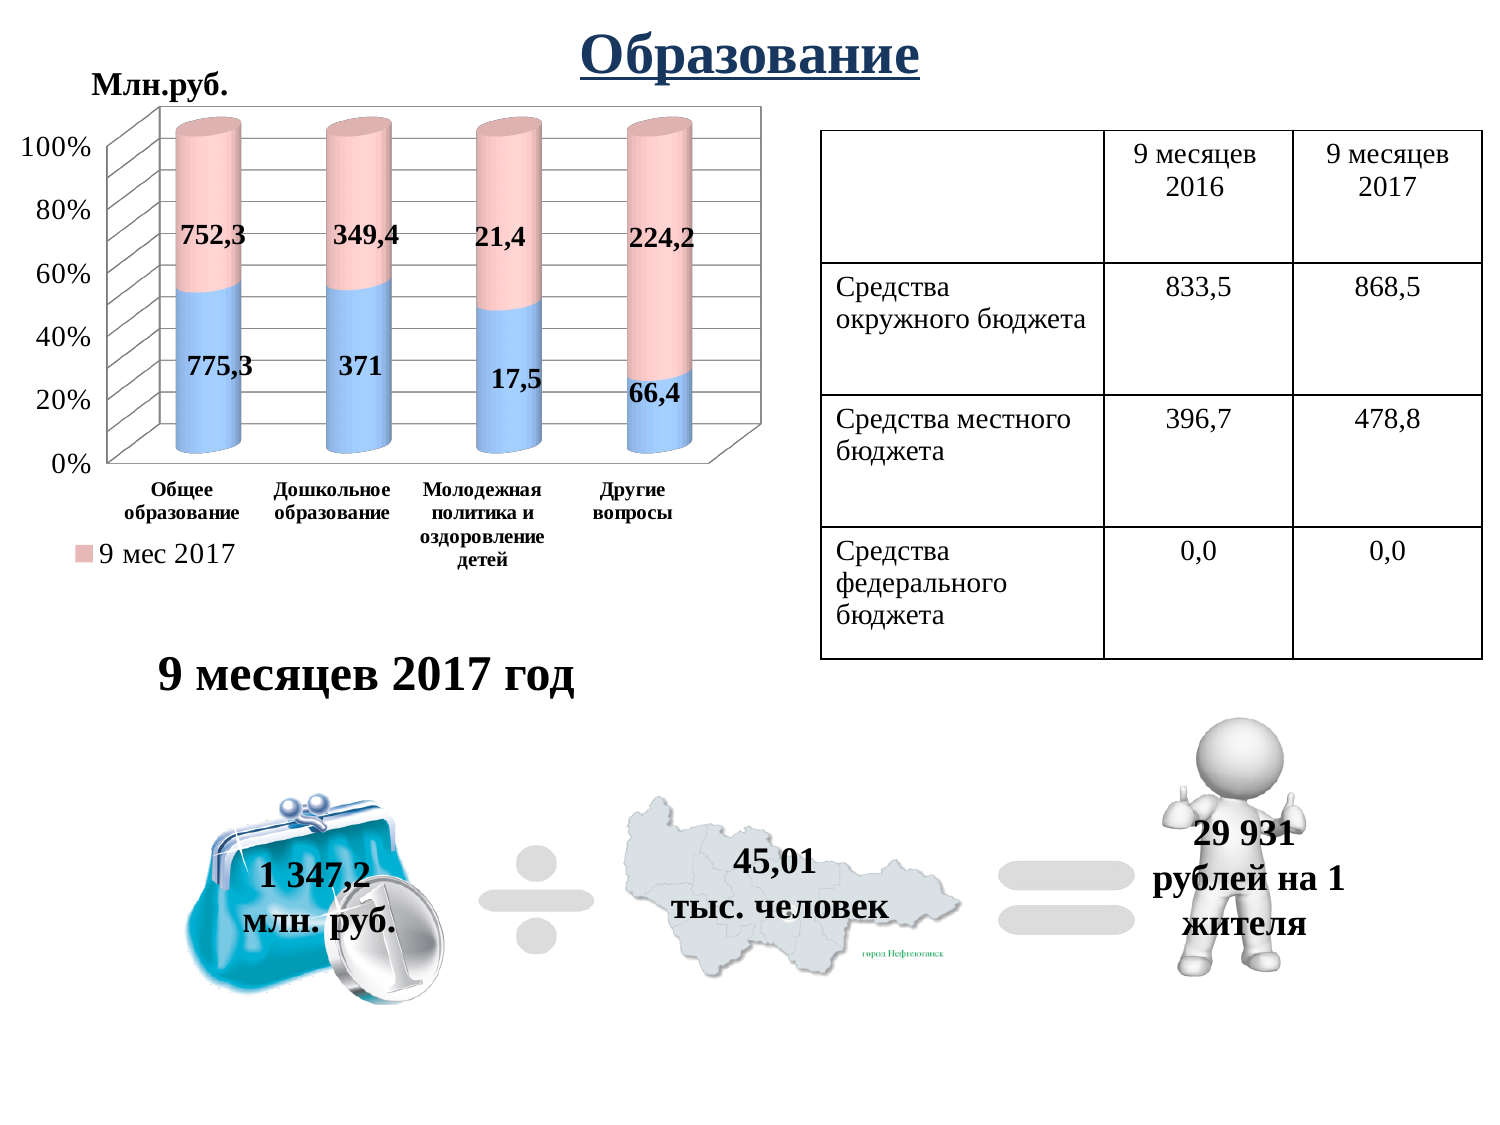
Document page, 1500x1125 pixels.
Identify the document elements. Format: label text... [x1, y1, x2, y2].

table_cell Средства федерального бюджета [822, 528, 1103, 658]
table_header [979, 131, 1103, 262]
table_cell 833,5 [1105, 264, 1292, 394]
table_cell 868,5 [1294, 264, 1481, 394]
table_cell Средства окружного бюджета [979, 264, 1103, 394]
table_cell 0,0 [1294, 528, 1481, 658]
table_cell 396,7 [1105, 396, 1292, 526]
table_header 9 месяцев 2016 [1105, 131, 1292, 262]
table_cell 478,8 [1294, 396, 1481, 526]
table_header 9 месяцев 2017 [1294, 131, 1481, 262]
table_cell Средства местного бюджета [979, 396, 1103, 526]
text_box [143, 703, 1394, 1005]
table_cell 0,0 [1105, 528, 1292, 658]
text_box 9 месяцев 2017 год [4, 633, 590, 708]
text_box Образование [478, 7, 1022, 93]
chart [0, 96, 975, 582]
text_box Млн.руб. [76, 54, 254, 95]
